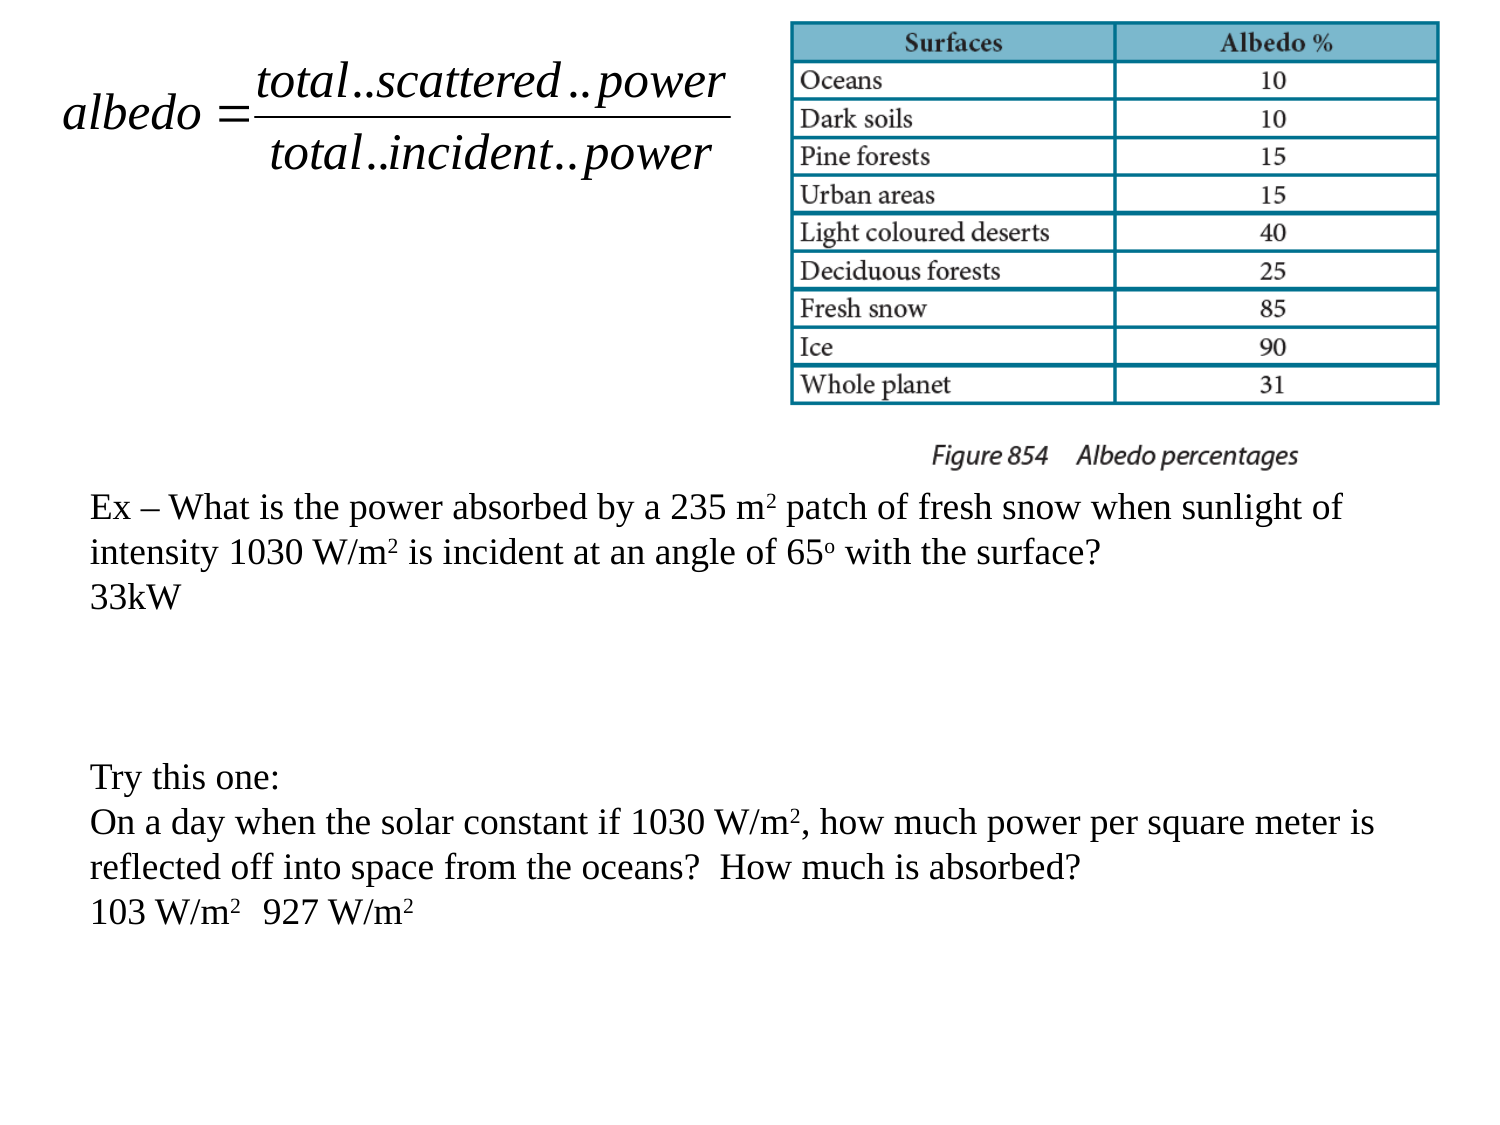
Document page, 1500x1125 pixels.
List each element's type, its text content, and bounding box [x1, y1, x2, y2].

text_box Ex – What is the power absorbed by a 235 m2 patch of fresh snow when sunlight of intensity 1030 W/m2 is incident at an angle of 65o with the surface? 33kW Try this one: On a day when the solar constant if 1030 W/m2, how much power per square meter is reflected off into space from the oceans? How much is absorbed? 103 W/m2 927 W/m2 [74, 474, 1441, 940]
picture [774, 0, 1455, 474]
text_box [56, 48, 738, 188]
